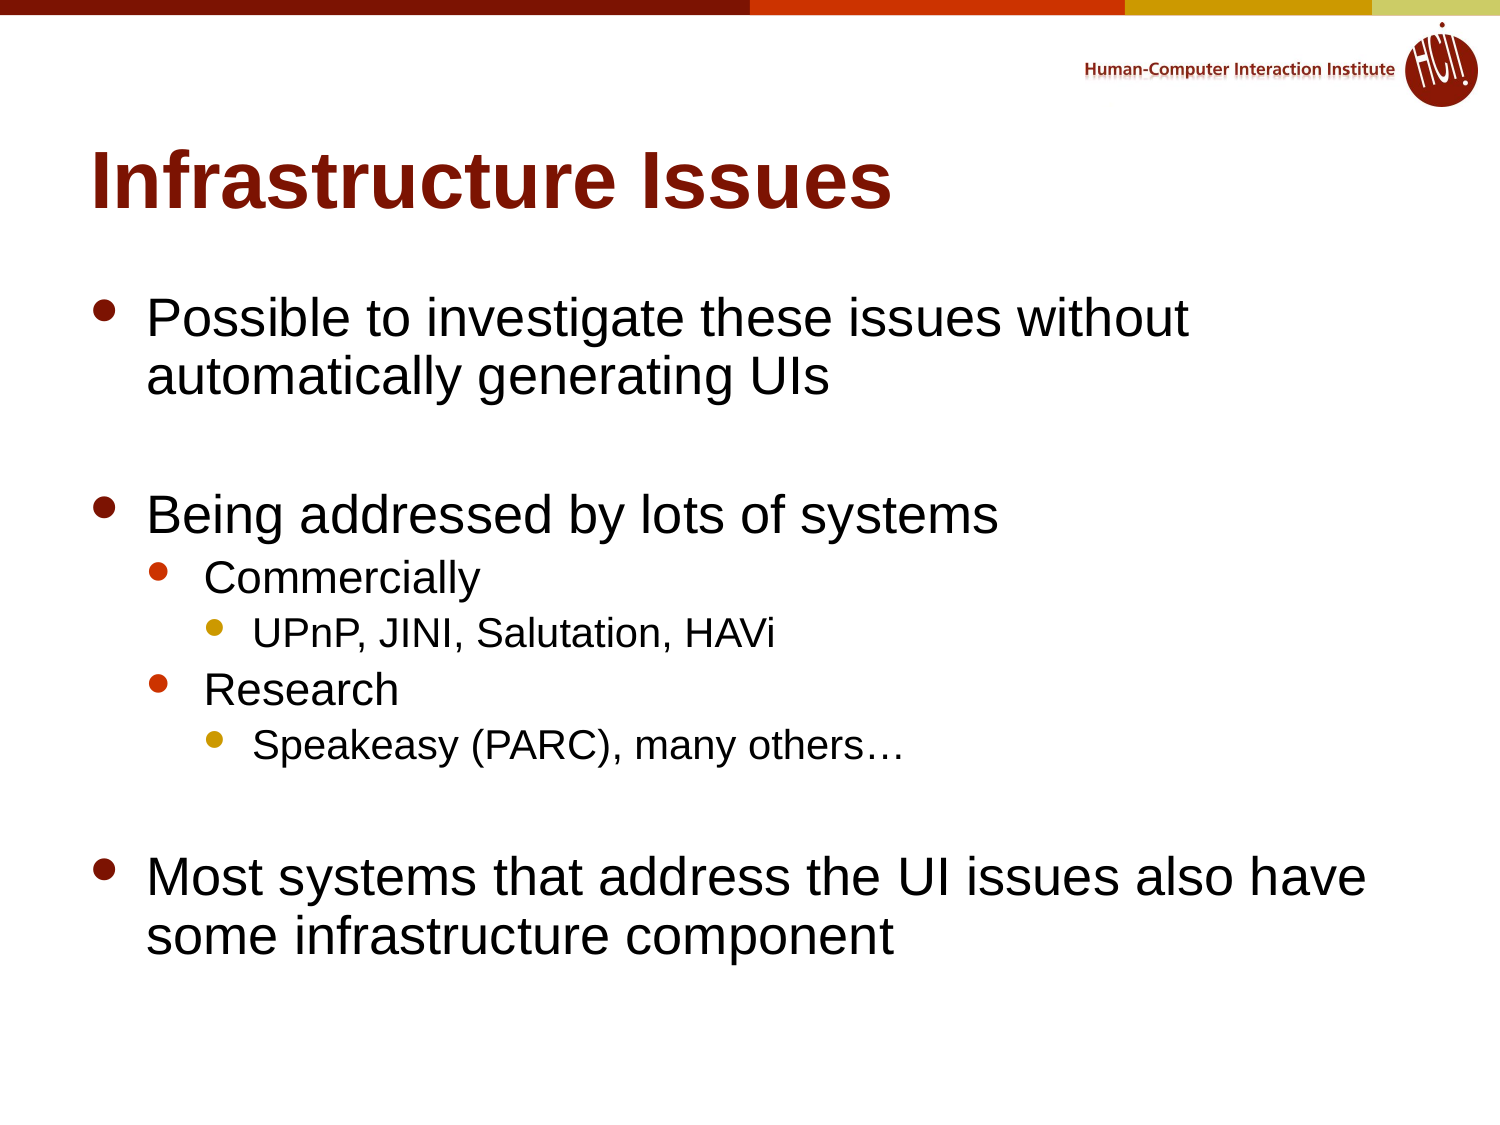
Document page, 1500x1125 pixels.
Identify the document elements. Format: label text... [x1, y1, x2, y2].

title Infrastructure Issues [74, 19, 1313, 233]
list Possible to investigate these issues without automatically generating UIs Being addressed by lots of systems Commercially UPnP, JINI, Salutation, HAVi Research Speakeasy (PARC), many others… Most systems that address the UI issues also have some infrastructure component [74, 281, 1426, 1006]
picture [1313, 22, 1478, 107]
